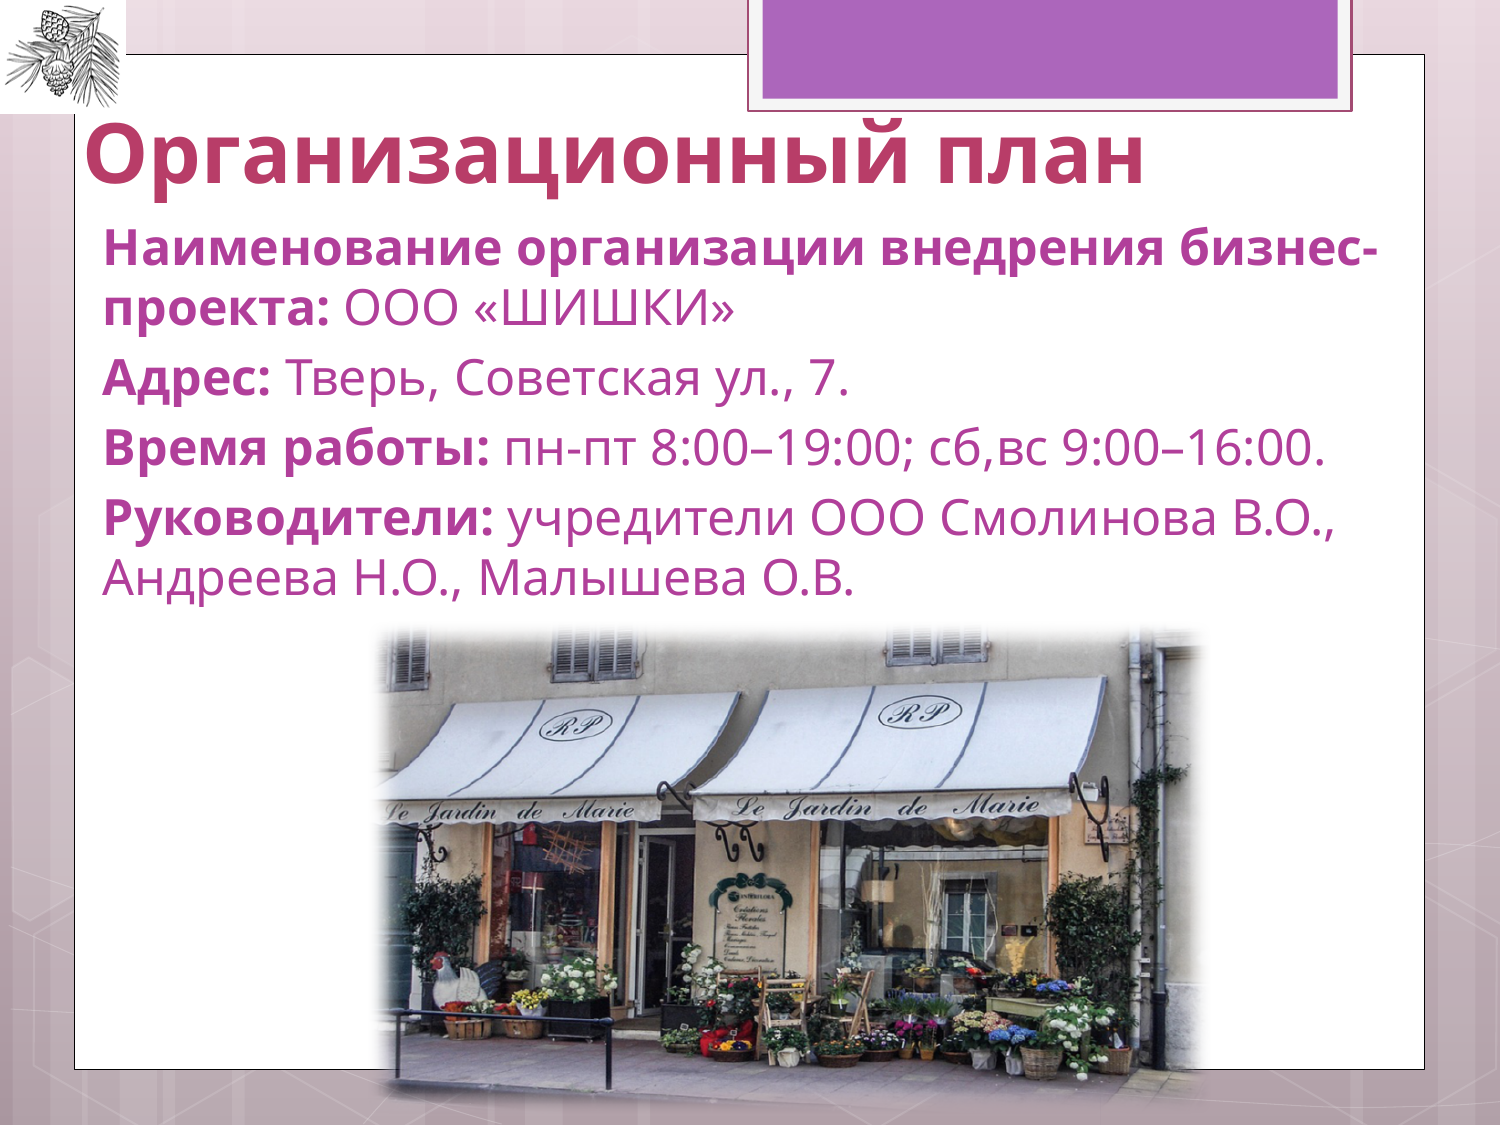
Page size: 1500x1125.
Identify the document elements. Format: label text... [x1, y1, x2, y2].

list Наименование организации внедрения бизнес-проекта: ООО «ШИШКИ» Адрес: Тверь, Советская ул., 7. Время работы: пн-пт 8:00–19:00; сб,вс 9:00–16:00. Руководители: учредители ООО Смолинова В.О., Андреева Н.О., Малышева О.В. [76, 208, 1424, 1071]
title Организационный план [67, 20, 1221, 208]
picture [368, 621, 1211, 1114]
picture [0, 0, 127, 115]
